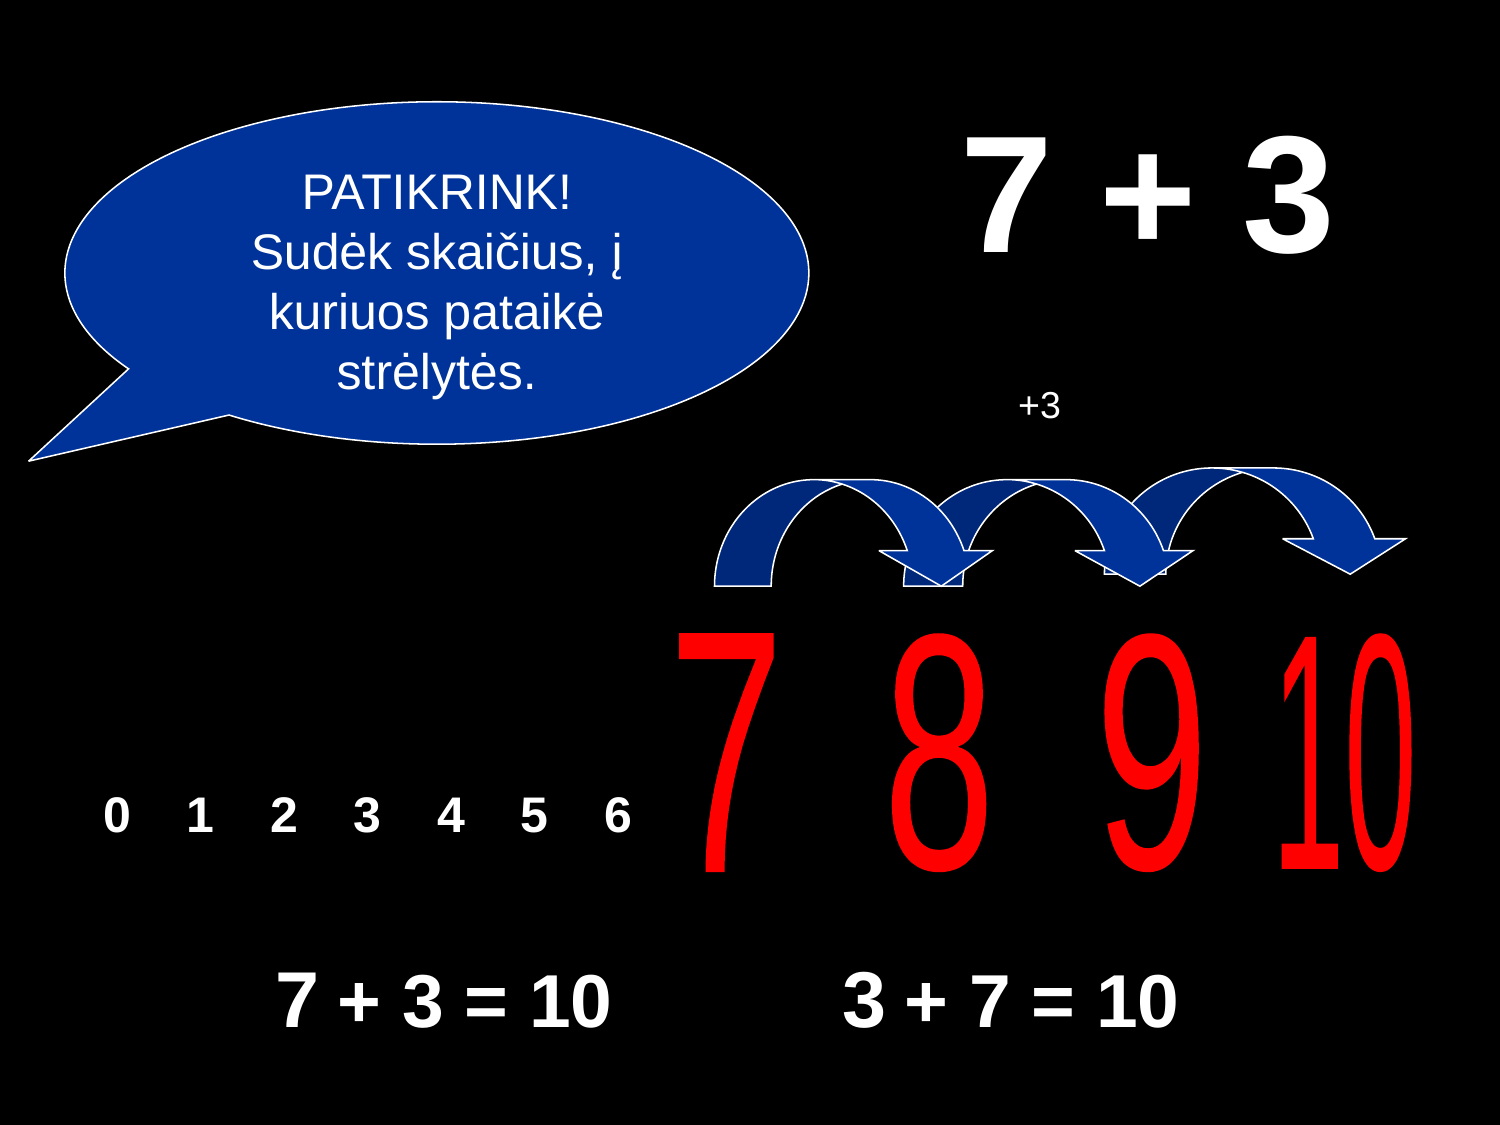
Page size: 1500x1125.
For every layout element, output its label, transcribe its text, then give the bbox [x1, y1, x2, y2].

text_box [714, 479, 993, 587]
text_box [938, 479, 1194, 587]
text_box 3 + 7 = 10 [809, 940, 1199, 1051]
text_box [1132, 467, 1406, 575]
text_box 0 1 2 3 4 5 6 [88, 774, 680, 850]
text_box PATIKRINK! Sudėk skaičius, į kuriuos pataikė strėlytės. [28, 101, 809, 462]
text_box +3 [950, 373, 1128, 434]
text_box 7 + 3 = 10 [242, 940, 632, 1051]
text_box 7 + 3 [927, 78, 1412, 293]
